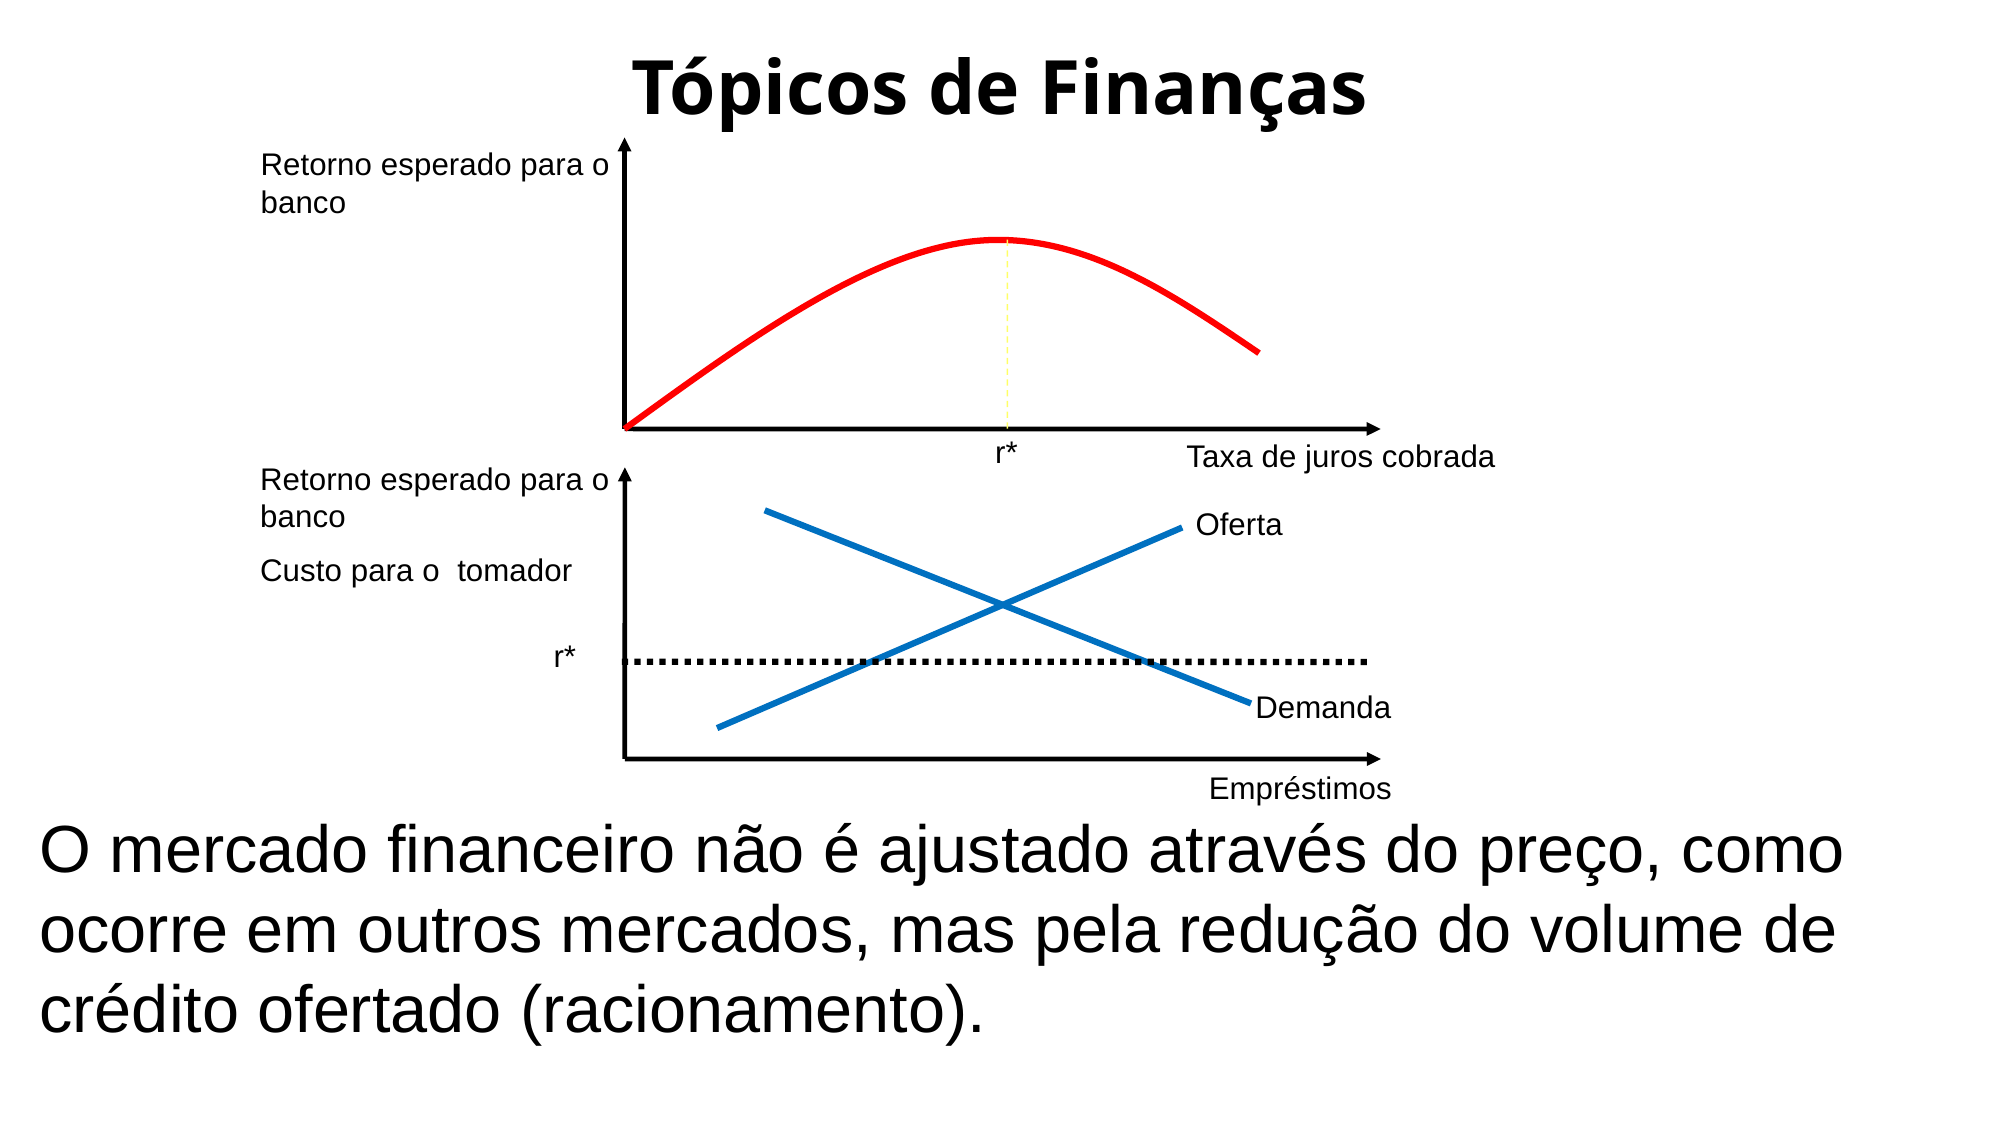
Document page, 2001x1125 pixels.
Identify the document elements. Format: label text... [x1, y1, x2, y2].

text_box Tópicos de Finanças [0, 8, 2000, 161]
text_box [245, 137, 1739, 815]
text_box O mercado financeiro não é ajustado através do preço, como ocorre em outros mercados, mas pela redução do volume de crédito ofertado (racionamento). [24, 798, 1969, 1054]
